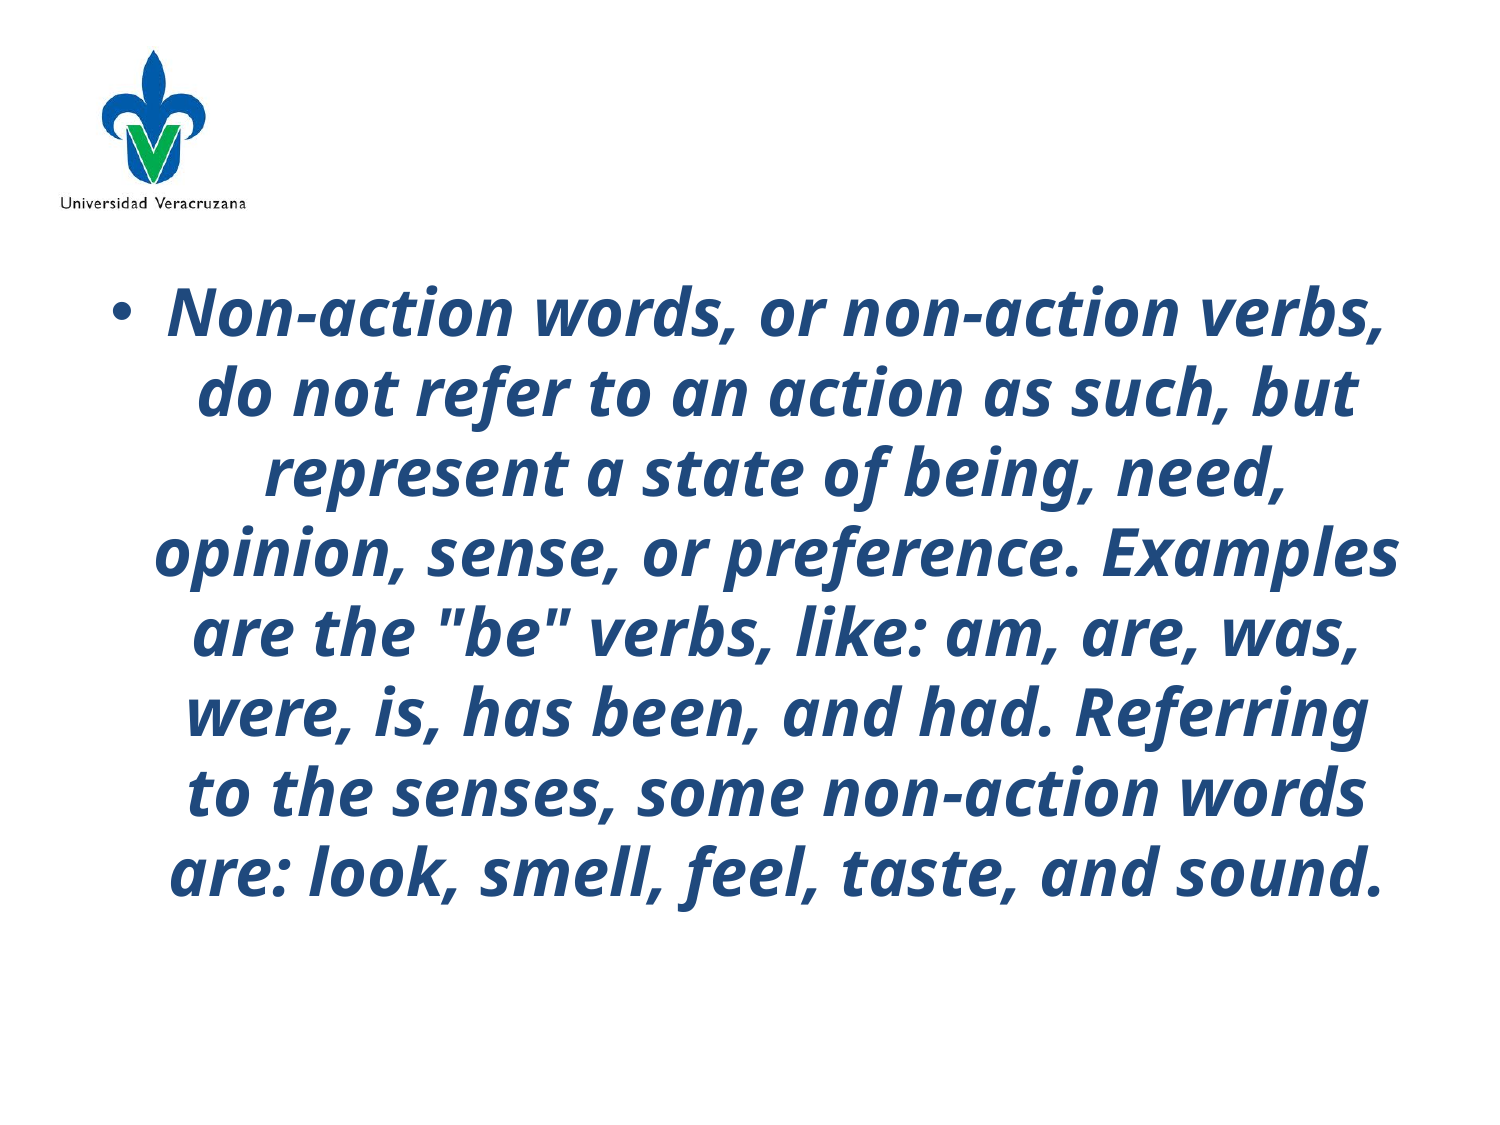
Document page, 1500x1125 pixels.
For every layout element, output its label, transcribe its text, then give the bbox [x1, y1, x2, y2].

list Non-action words, or non-action verbs, do not refer to an action as such, but represent a state of being, need, opinion, sense, or preference. Examples are the "be" verbs, like: am, are, was, were, is, has been, and had. Referring to the senses, some non-action words are: look, smell, feel, taste, and sound. [75, 262, 1425, 1005]
picture [58, 46, 248, 212]
